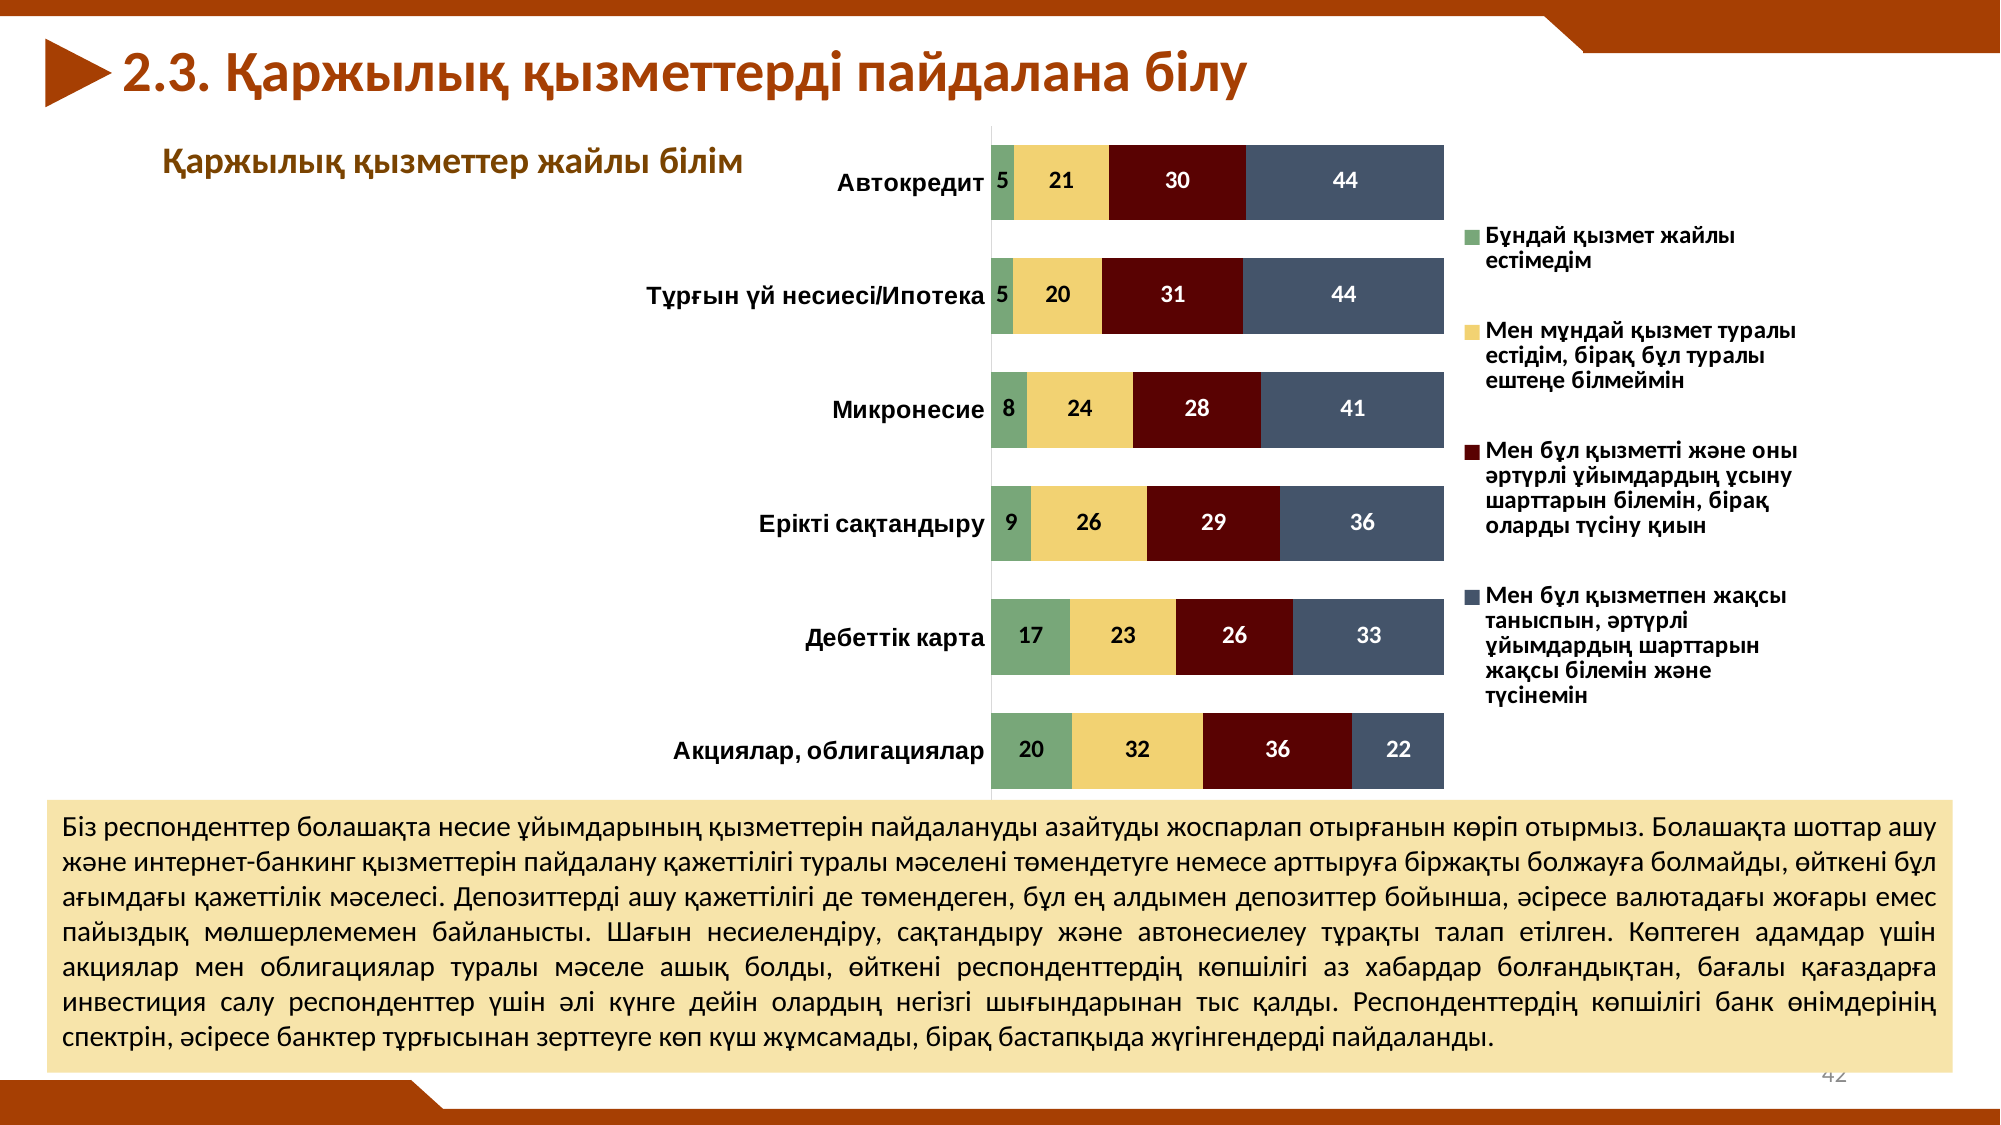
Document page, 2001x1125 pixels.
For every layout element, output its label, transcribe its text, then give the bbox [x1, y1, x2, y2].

text_box Біз респонденттер болашақта несие ұйымдарының қызметтерін пайдалануды азайтуды жоспарлап отырғанын көріп отырмыз. Болашақта шоттар ашу және интернет-банкинг қызметтерін пайдалану қажеттілігі туралы мәселені төмендетуге немесе арттыруға біржақты болжауға болмайды, өйткені бұл ағымдағы қажеттілік мәселесі. Депозиттерді ашу қажеттілігі де төмендеген, бұл ең алдымен депозиттер бойынша, әсіресе валютадағы жоғары емес пайыздық мөлшерлемемен байланысты. Шағын несиелендіру, сақтандыру және автонесиелеу тұрақты талап етілген. Көптеген адамдар үшін акциялар мен облигациялар туралы мәселе ашық болды, өйткені респонденттердің көпшілігі аз хабардар болғандықтан, бағалы қағаздарға инвестиция салу респонденттер үшін әлі күнге дейін олардың негізгі шығындарынан тыс қалды. Респонденттердің көпшілігі банк өнімдерінің спектрін, әсіресе банктер тұрғысынан зерттеуге көп күш жұмсамады, бірақ бастапқыда жүгінгендерді пайдаланды. [46, 799, 1954, 1074]
text_box [44, 36, 107, 109]
chart [541, 89, 1815, 904]
slide_number 42 [1412, 1074, 1863, 1103]
text_box Қаржылық қызметтер жайлы білім [147, 128, 541, 189]
text_box 2.3. Қаржылық қызметтерді пайдалана білу [107, 17, 1733, 129]
